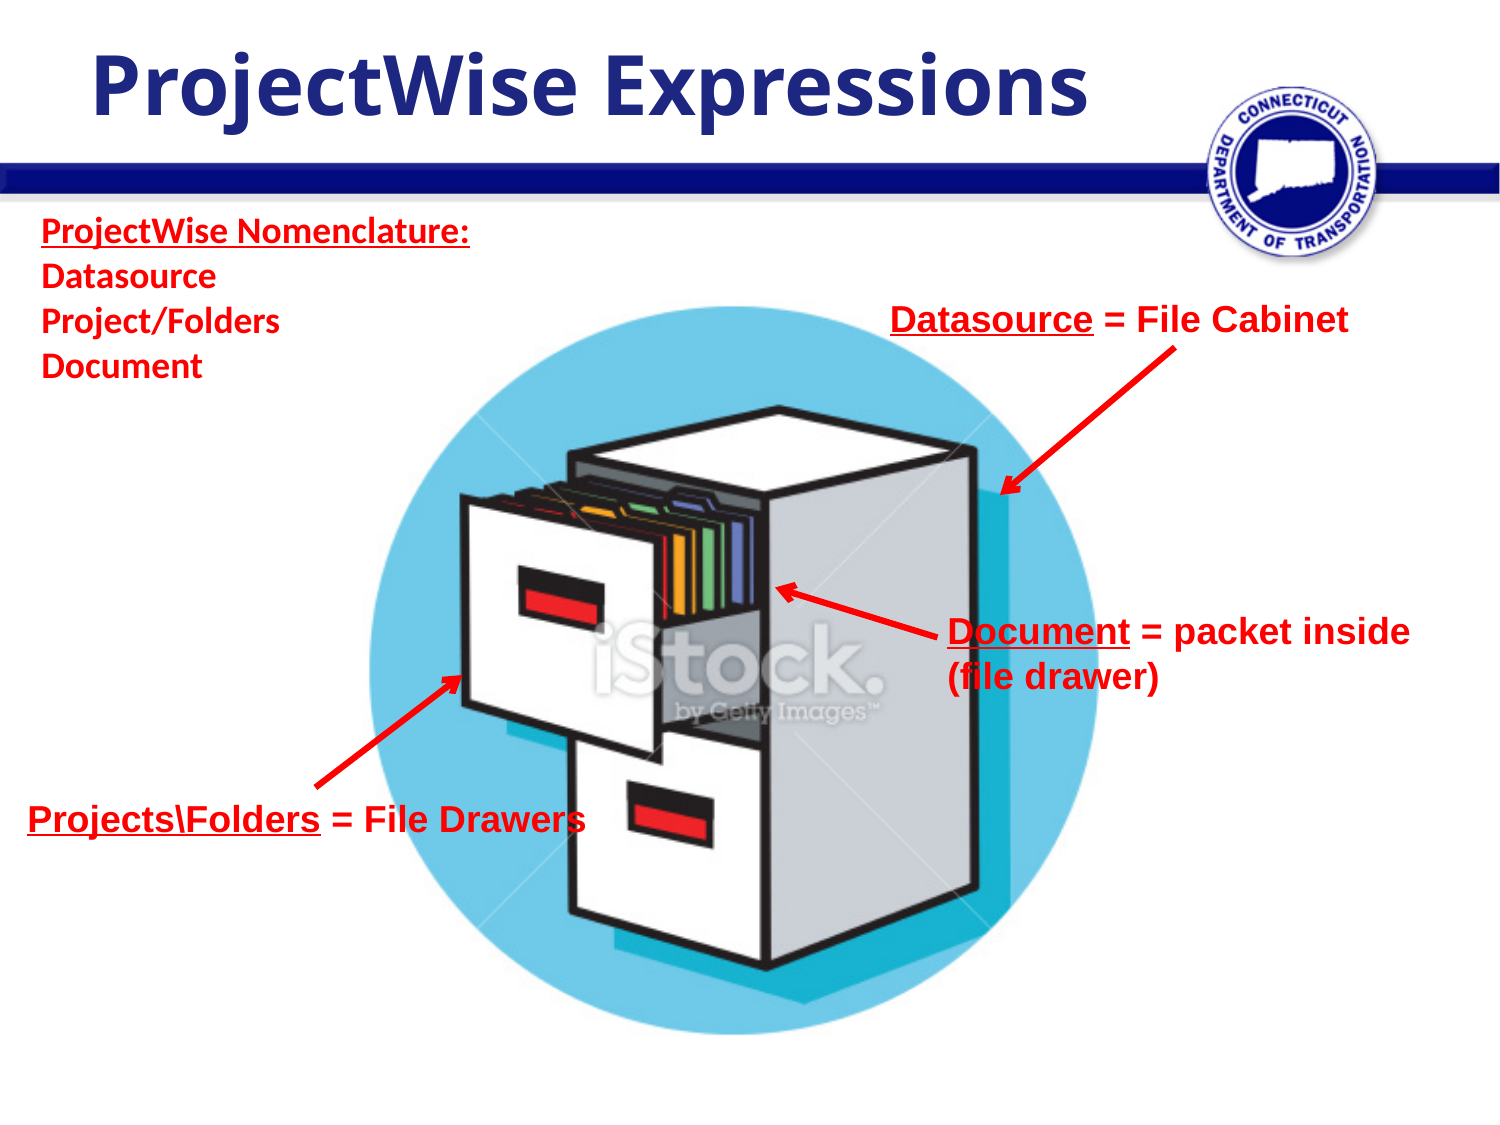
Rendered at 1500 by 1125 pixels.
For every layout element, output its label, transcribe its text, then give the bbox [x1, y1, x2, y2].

text_box Datasource = File Cabinet [874, 287, 1475, 348]
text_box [999, 347, 1176, 496]
text_box ProjectWise Expressions [74, 24, 1357, 140]
picture [0, 0, 1500, 1125]
text_box Projects\Folders = File Drawers [12, 787, 357, 848]
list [362, 299, 1108, 1043]
text_box Document = packet inside (file drawer) [1112, 599, 1463, 705]
text_box ProjectWise Nomenclature: Datasource Project/Folders Document [26, 198, 486, 394]
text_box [315, 674, 463, 788]
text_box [774, 587, 938, 638]
